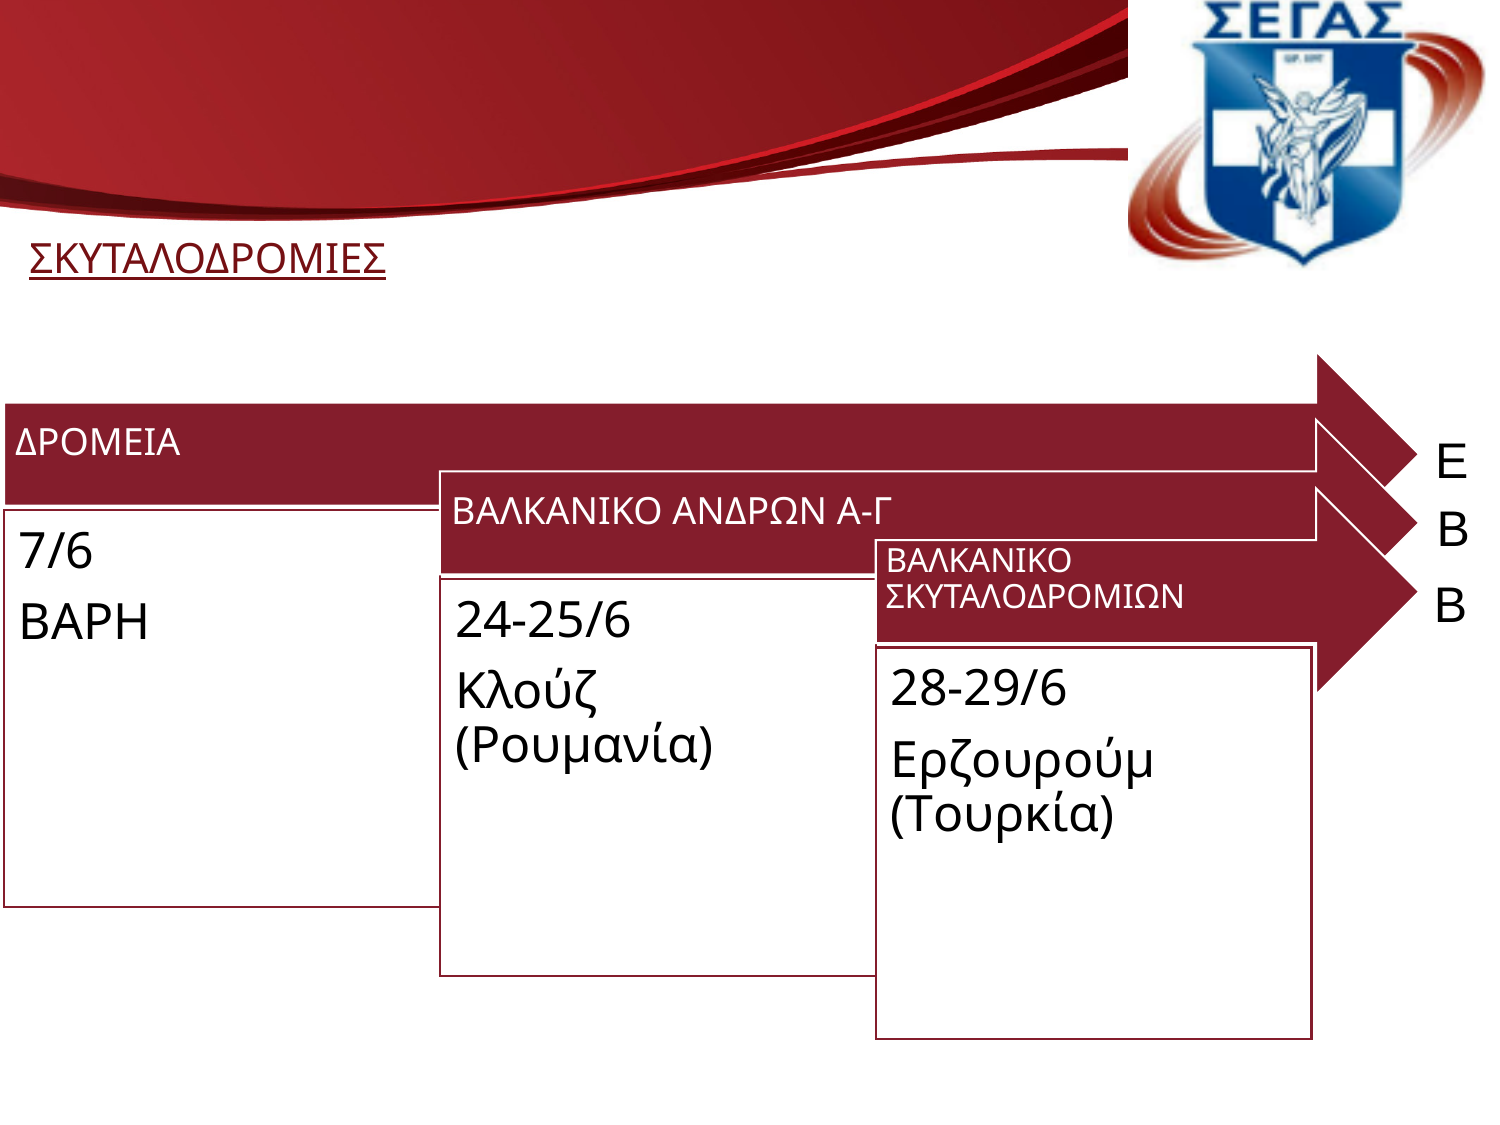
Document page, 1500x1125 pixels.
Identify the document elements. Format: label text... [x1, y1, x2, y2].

title ΣΚΥΤΑΛΟΔΡΟΜΙΕΣ [29, 231, 1329, 282]
text_box Β [1424, 488, 1485, 564]
text_box Β [1424, 565, 1482, 641]
text_box Ε [1424, 420, 1484, 488]
picture [0, 0, 1500, 1125]
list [0, 338, 1424, 1052]
